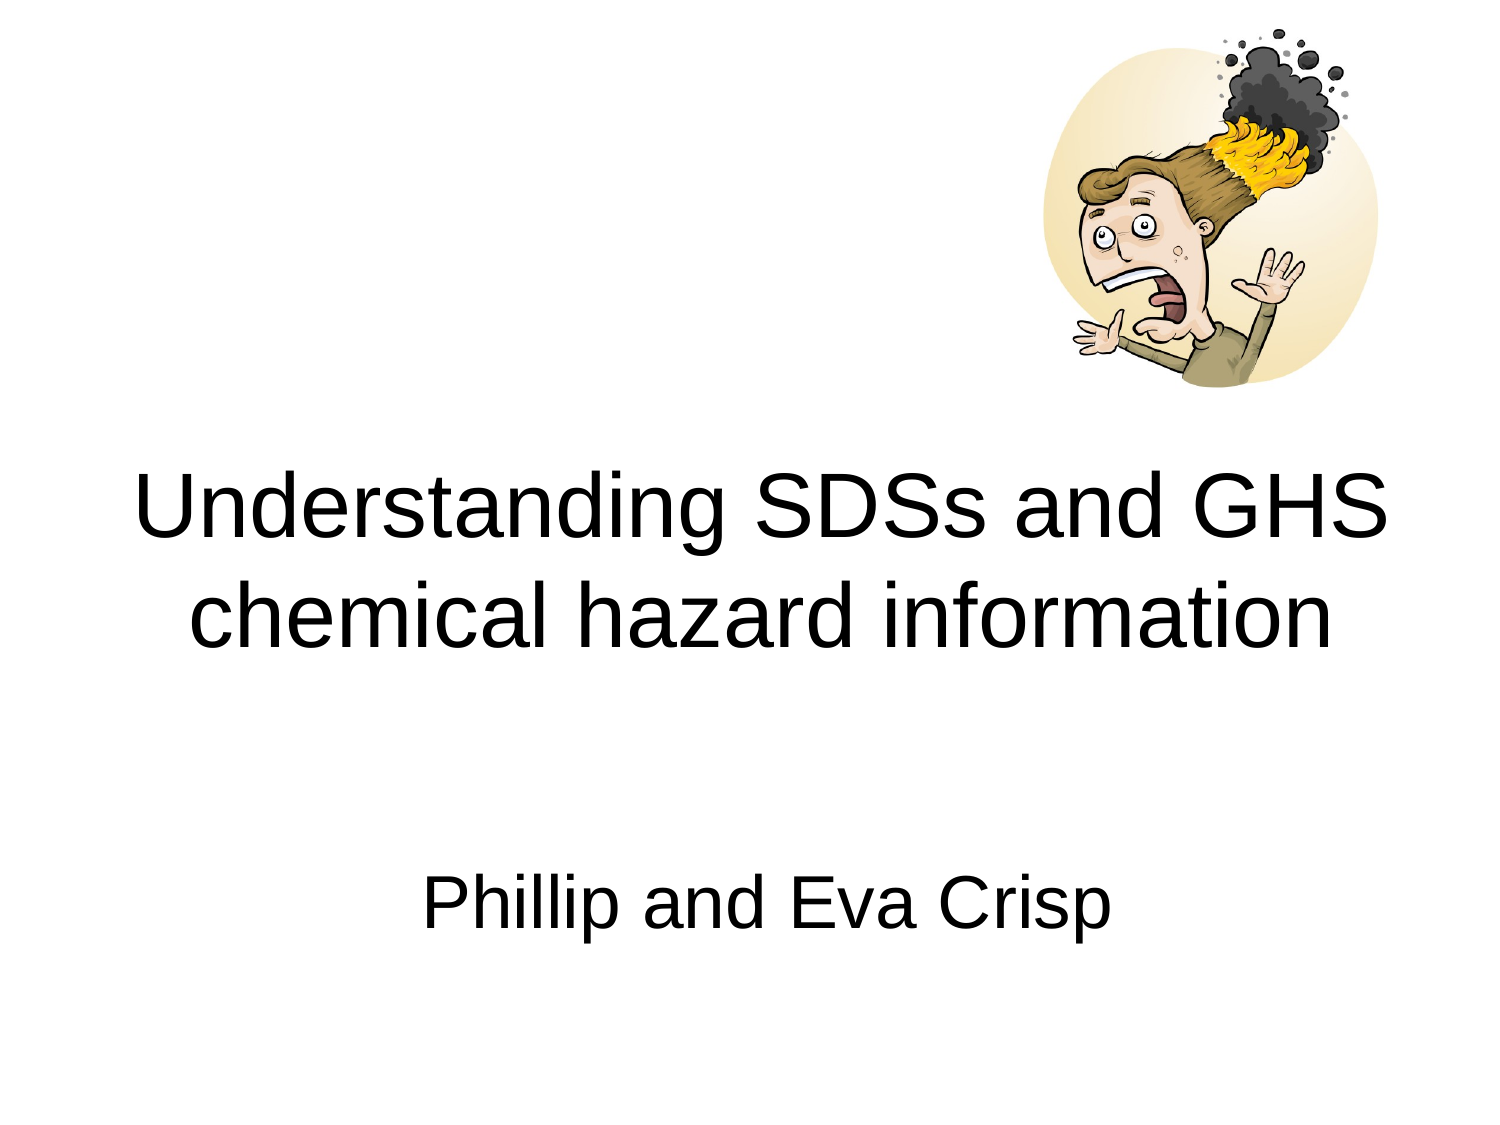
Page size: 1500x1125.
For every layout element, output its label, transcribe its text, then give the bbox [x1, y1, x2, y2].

picture [1033, 18, 1389, 398]
title Understanding SDSs and GHS chemical hazard information [112, 375, 1413, 738]
subtitle Phillip and Eva Crisp [242, 846, 1293, 986]
